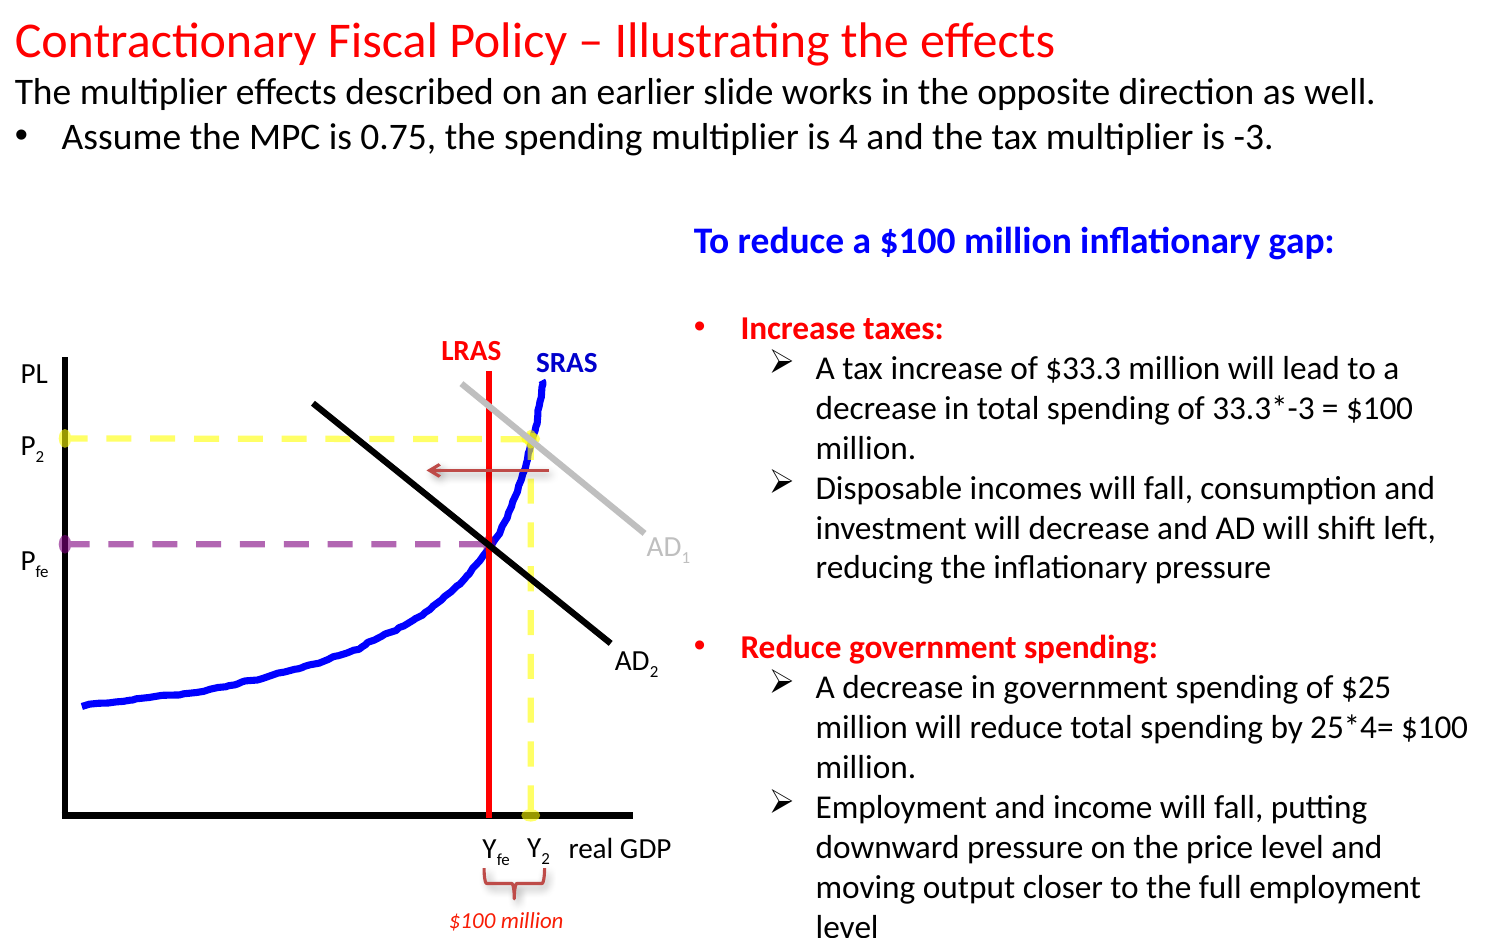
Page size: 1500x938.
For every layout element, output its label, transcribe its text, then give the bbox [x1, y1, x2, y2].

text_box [5, 323, 747, 938]
text_box Contractionary Fiscal Policy – Illustrating the effects The multiplier effects described on an earlier slide works in the opposite direction as well. Assume the MPC is 0.75, the spending multiplier is 4 and the tax multiplier is -3. [0, 0, 1500, 165]
text_box To reduce a $100 million inflationary gap: Increase taxes: A tax increase of $33.3 million will lead to a decrease in total spending of 33.3*-3 = $100 million. Disposable incomes will fall, consumption and investment will decrease and AD will shift left, reducing the inflationary pressure Reduce government spending: A decrease in government spending of $25 million will reduce total spending by 25*4= $100 million. Employment and income will fall, putting downward pressure on the price level and moving output closer to the full employment level [679, 208, 1500, 938]
